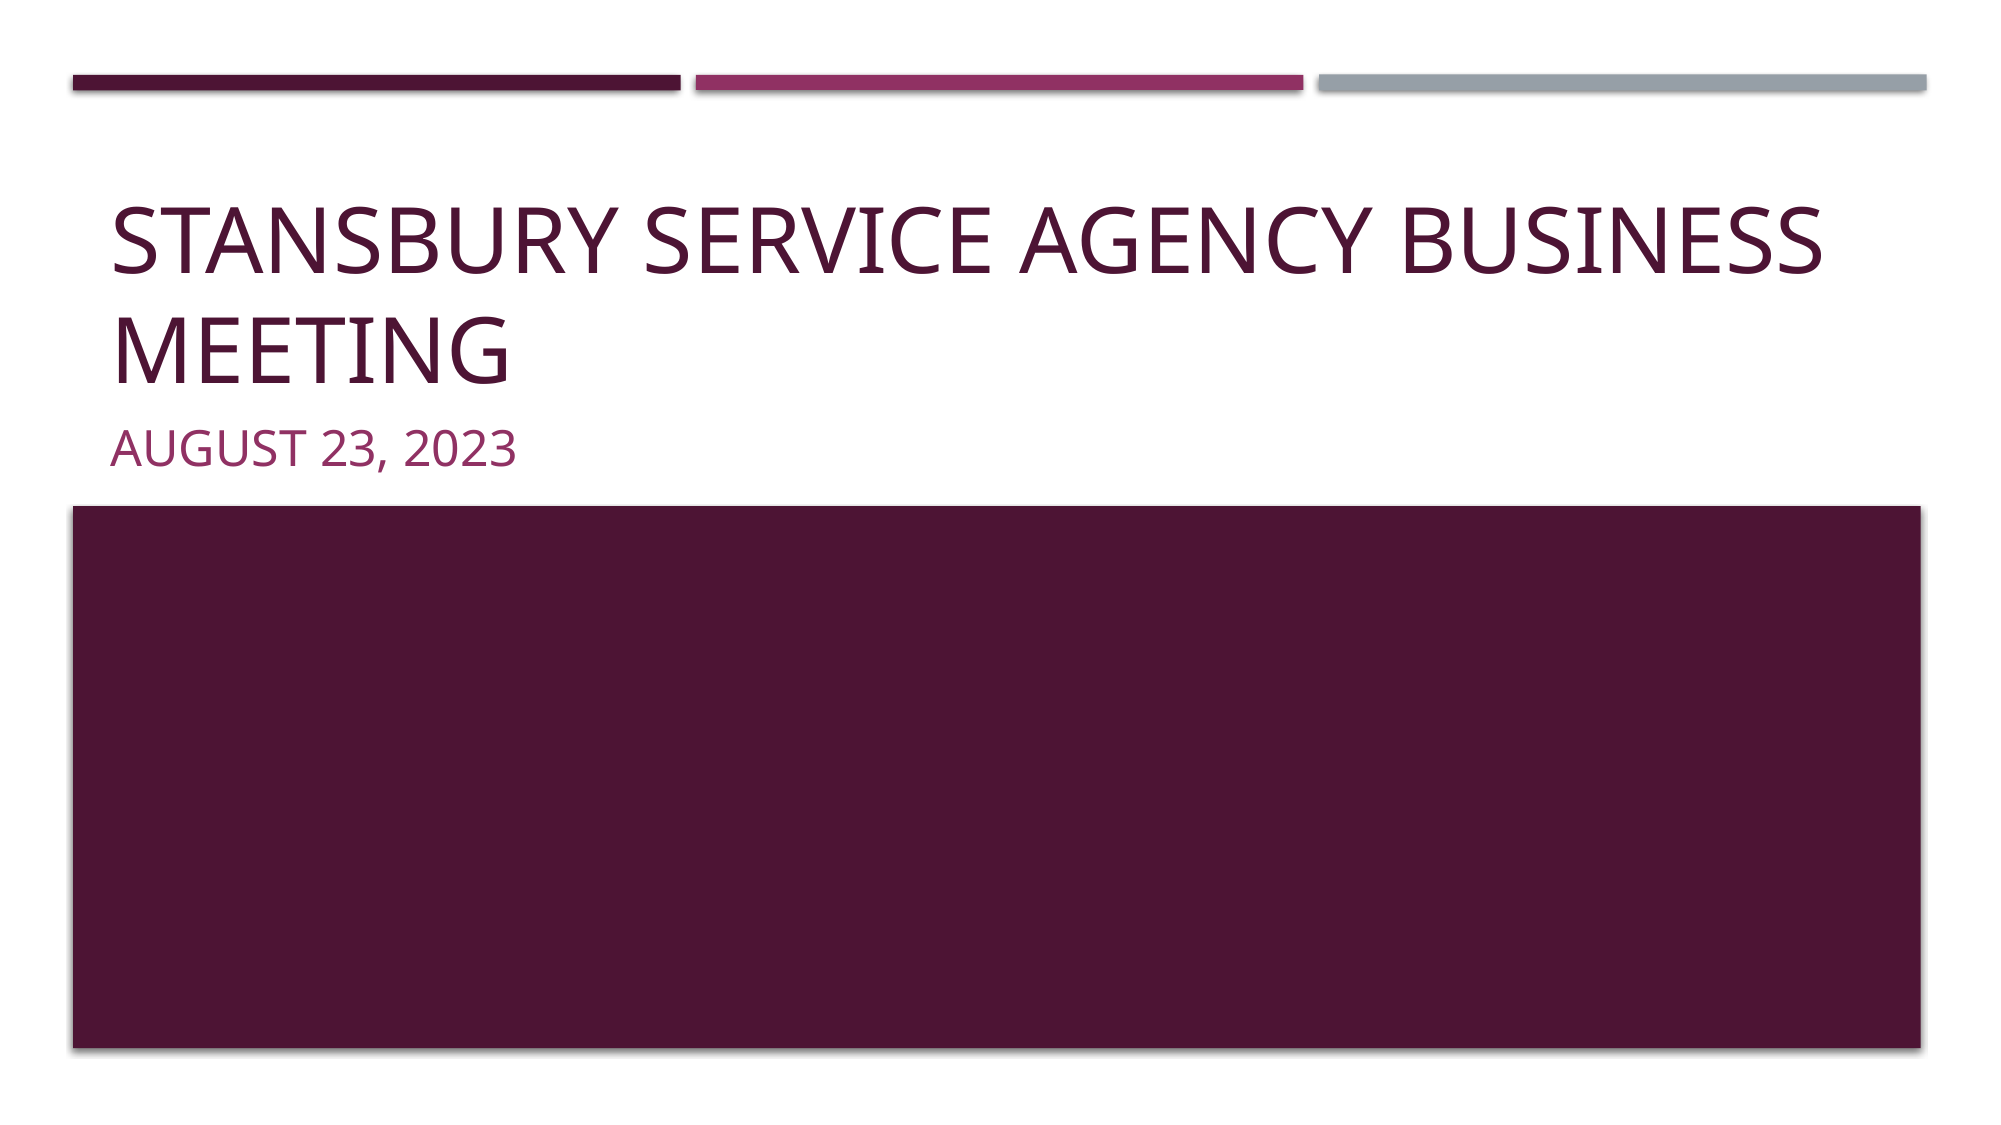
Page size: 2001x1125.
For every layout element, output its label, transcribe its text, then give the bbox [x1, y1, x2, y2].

title Stansbury service agency business meeting [95, 167, 1899, 409]
subtitle August 23, 2023 [95, 409, 1899, 507]
